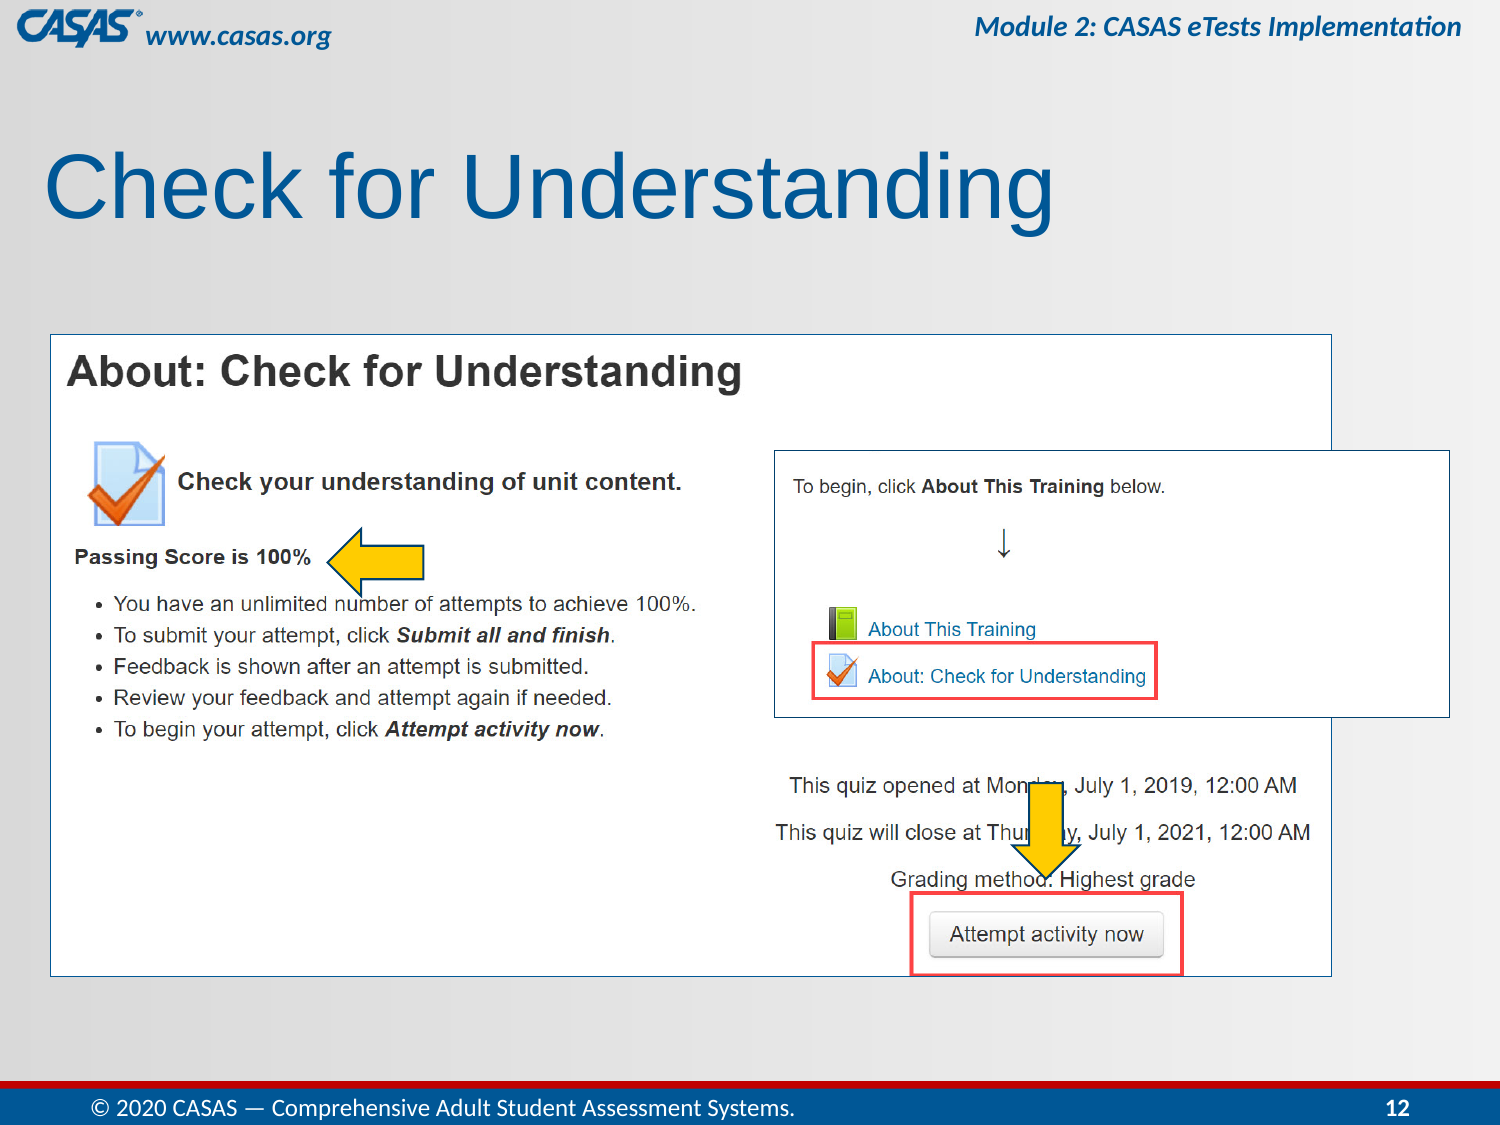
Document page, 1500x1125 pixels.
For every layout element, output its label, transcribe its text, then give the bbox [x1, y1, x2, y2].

picture [774, 449, 1450, 718]
slide_number 12 [1299, 1087, 1425, 1125]
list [49, 334, 1332, 977]
picture [11, 3, 145, 52]
title Check for Understanding [28, 94, 1478, 270]
slide_number © 2020 CASAS — Comprehensive Adult Student Assessment Systems. [75, 1087, 814, 1125]
